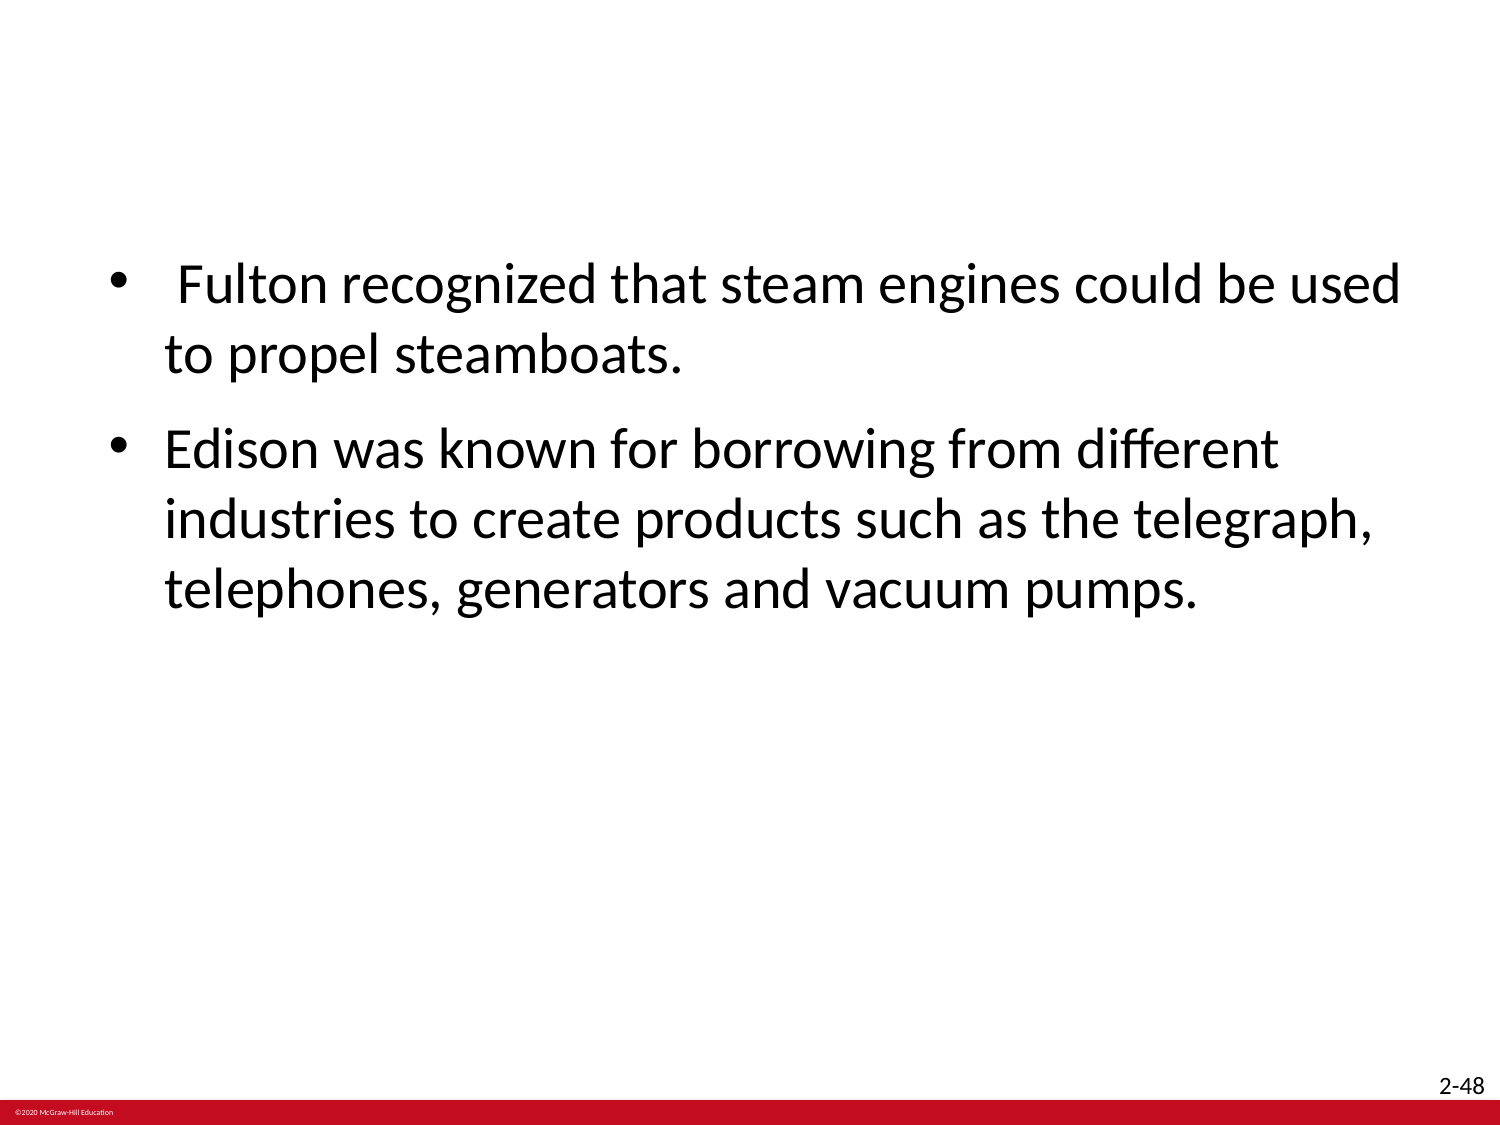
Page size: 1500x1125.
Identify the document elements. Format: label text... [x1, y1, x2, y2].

list Fulton recognized that steam engines could be used to propel steamboats. Edison was known for borrowing from different industries to create products such as the telegraph, telephones, generators and vacuum pumps. [75, 237, 1425, 1038]
